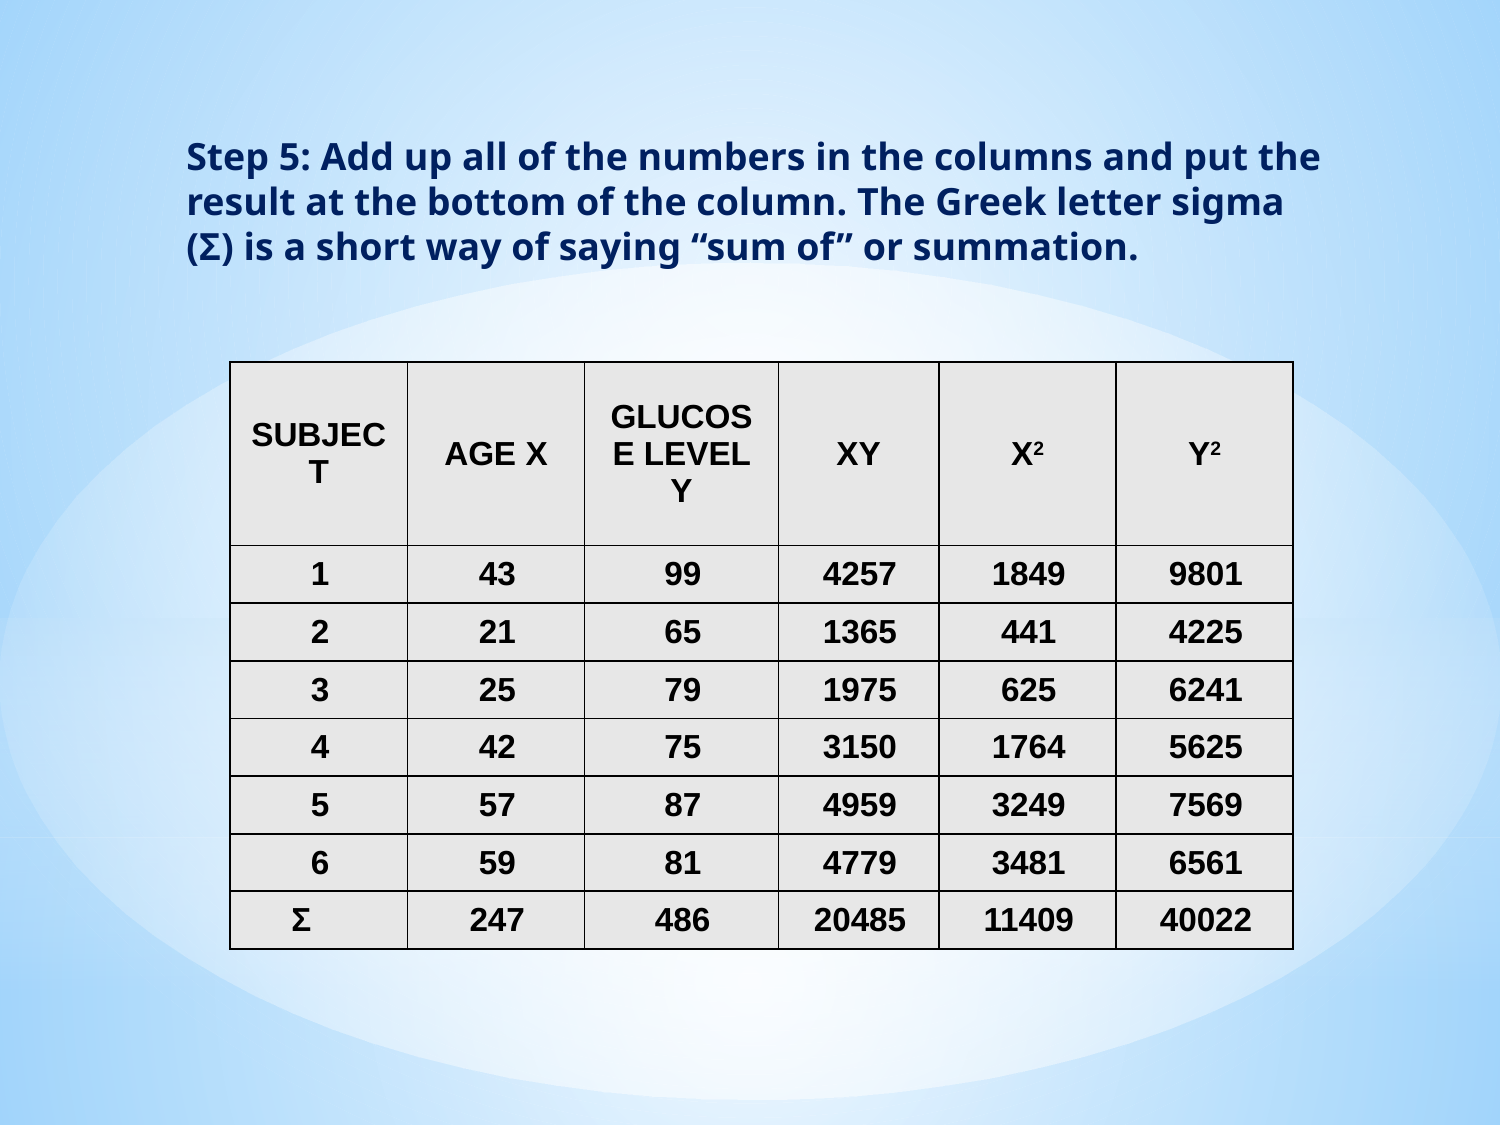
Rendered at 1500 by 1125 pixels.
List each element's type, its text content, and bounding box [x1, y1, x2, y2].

table_cell 40022 [1117, 892, 1292, 948]
table_cell 4 [231, 719, 407, 775]
table_cell 3 [231, 662, 407, 718]
table_cell 625 [940, 662, 1115, 718]
table_cell 6561 [1117, 835, 1292, 890]
table_cell 3249 [940, 777, 1115, 833]
table_cell 7569 [1117, 777, 1292, 833]
table_cell 65 [585, 604, 778, 660]
table_cell 79 [585, 662, 778, 718]
list Step 5: Add up all of the numbers in the columns and put the result at the bottom of the column. The Greek letter sigma (Σ) is a short way of saying “sum of” or summation. [171, 125, 1341, 1005]
table_header Y2 [1117, 363, 1292, 545]
table_cell 247 [408, 892, 584, 948]
table_header GLUCOSE LEVEL Y [585, 363, 778, 545]
table_cell 25 [408, 662, 584, 718]
table_header XY [779, 363, 938, 545]
table_cell Σ [231, 892, 407, 948]
table_cell 4225 [1117, 604, 1292, 660]
table_cell 59 [408, 835, 584, 890]
table_cell 6241 [1117, 662, 1292, 718]
table_cell 9801 [1117, 546, 1292, 602]
table_cell 57 [408, 777, 584, 833]
table_cell 1 [231, 546, 407, 602]
table_cell 1849 [940, 546, 1115, 602]
table_cell 87 [585, 777, 778, 833]
table_cell 4257 [779, 546, 938, 602]
table_cell 43 [408, 546, 584, 602]
table_cell 3481 [940, 835, 1115, 890]
table_cell 81 [585, 835, 778, 890]
table_cell 1975 [779, 662, 938, 718]
table_cell 5625 [1117, 719, 1292, 775]
table_cell 3150 [779, 719, 938, 775]
table_cell 6 [231, 835, 407, 890]
table_header AGE X [408, 363, 584, 545]
table_cell 441 [940, 604, 1115, 660]
table_cell 4959 [779, 777, 938, 833]
table_cell 20485 [779, 892, 938, 948]
table_cell 11409 [940, 892, 1115, 948]
table_cell 4779 [779, 835, 938, 890]
table_header SUBJECT [231, 363, 407, 545]
table_header X2 [940, 363, 1115, 545]
table_cell 486 [585, 892, 778, 948]
table_cell 75 [585, 719, 778, 775]
table_cell 2 [231, 604, 407, 660]
table_cell 42 [408, 719, 584, 775]
table_cell 1764 [940, 719, 1115, 775]
table_cell 1365 [779, 604, 938, 660]
table_cell 5 [231, 777, 407, 833]
table_cell 99 [585, 546, 778, 602]
table_cell 21 [408, 604, 584, 660]
